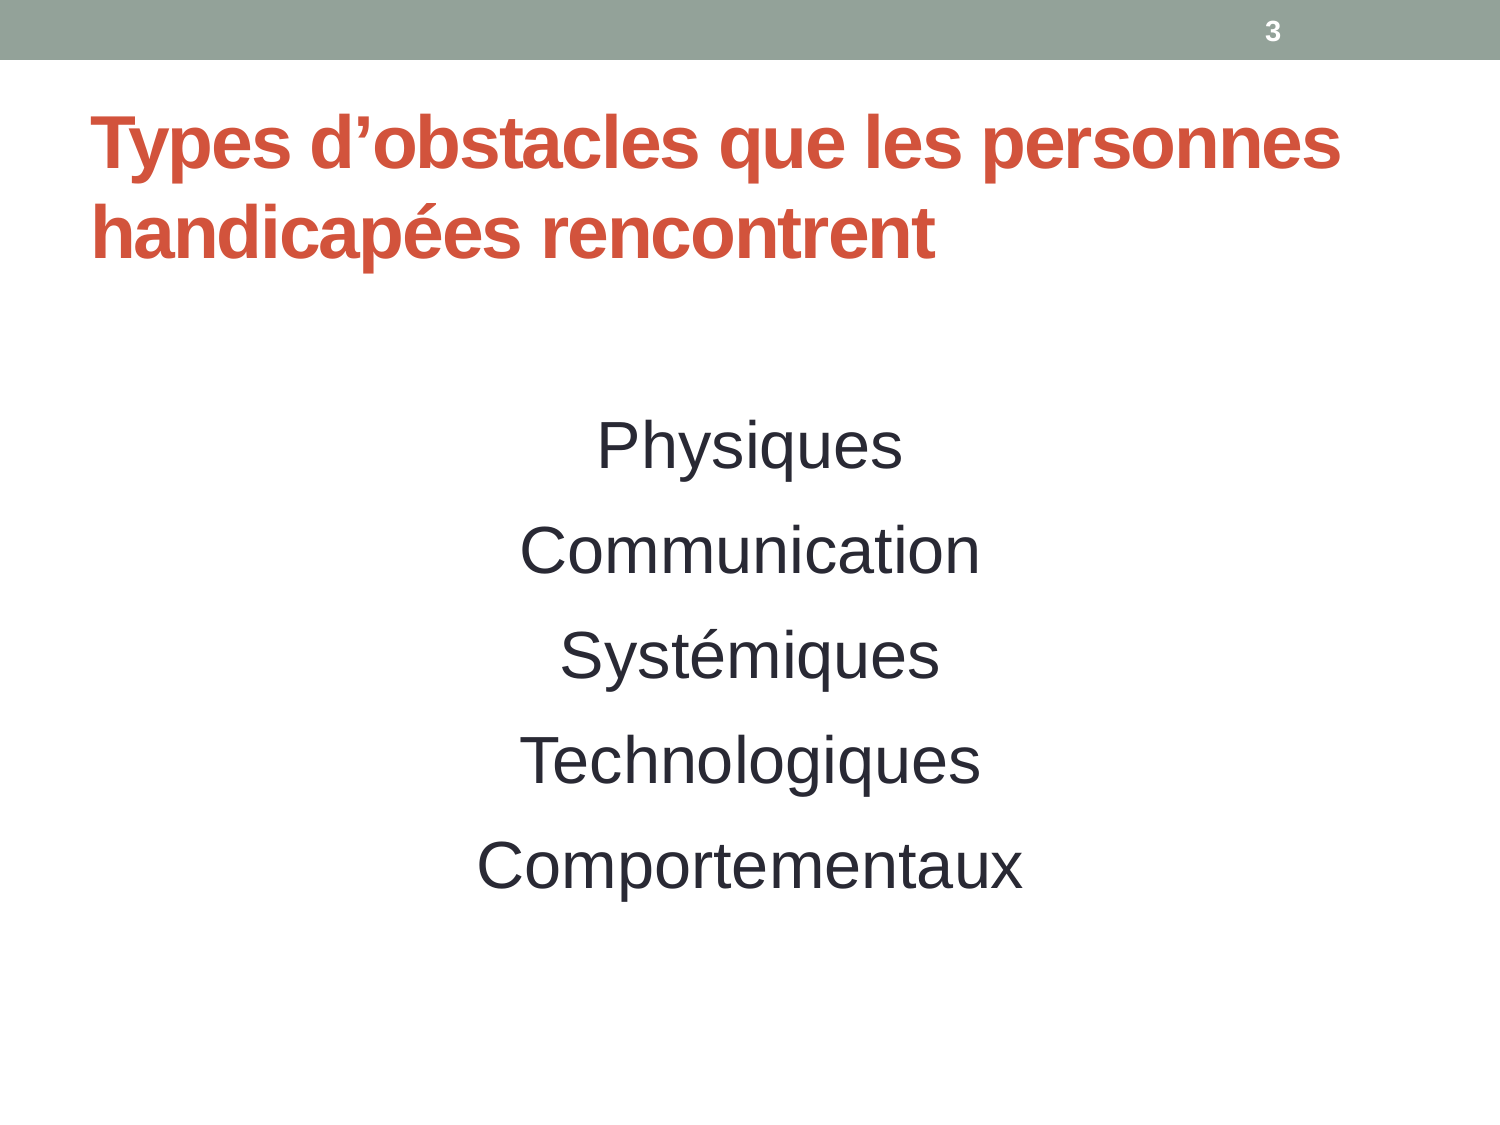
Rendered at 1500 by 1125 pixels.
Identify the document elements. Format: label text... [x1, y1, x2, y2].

list Physiques Communication Systémiques Technologiques Comportementaux [143, 278, 1359, 1025]
title Types d’obstacles que les personnes handicapées rencontrent [75, 87, 1425, 279]
slide_number 3 [1250, 3, 1425, 57]
